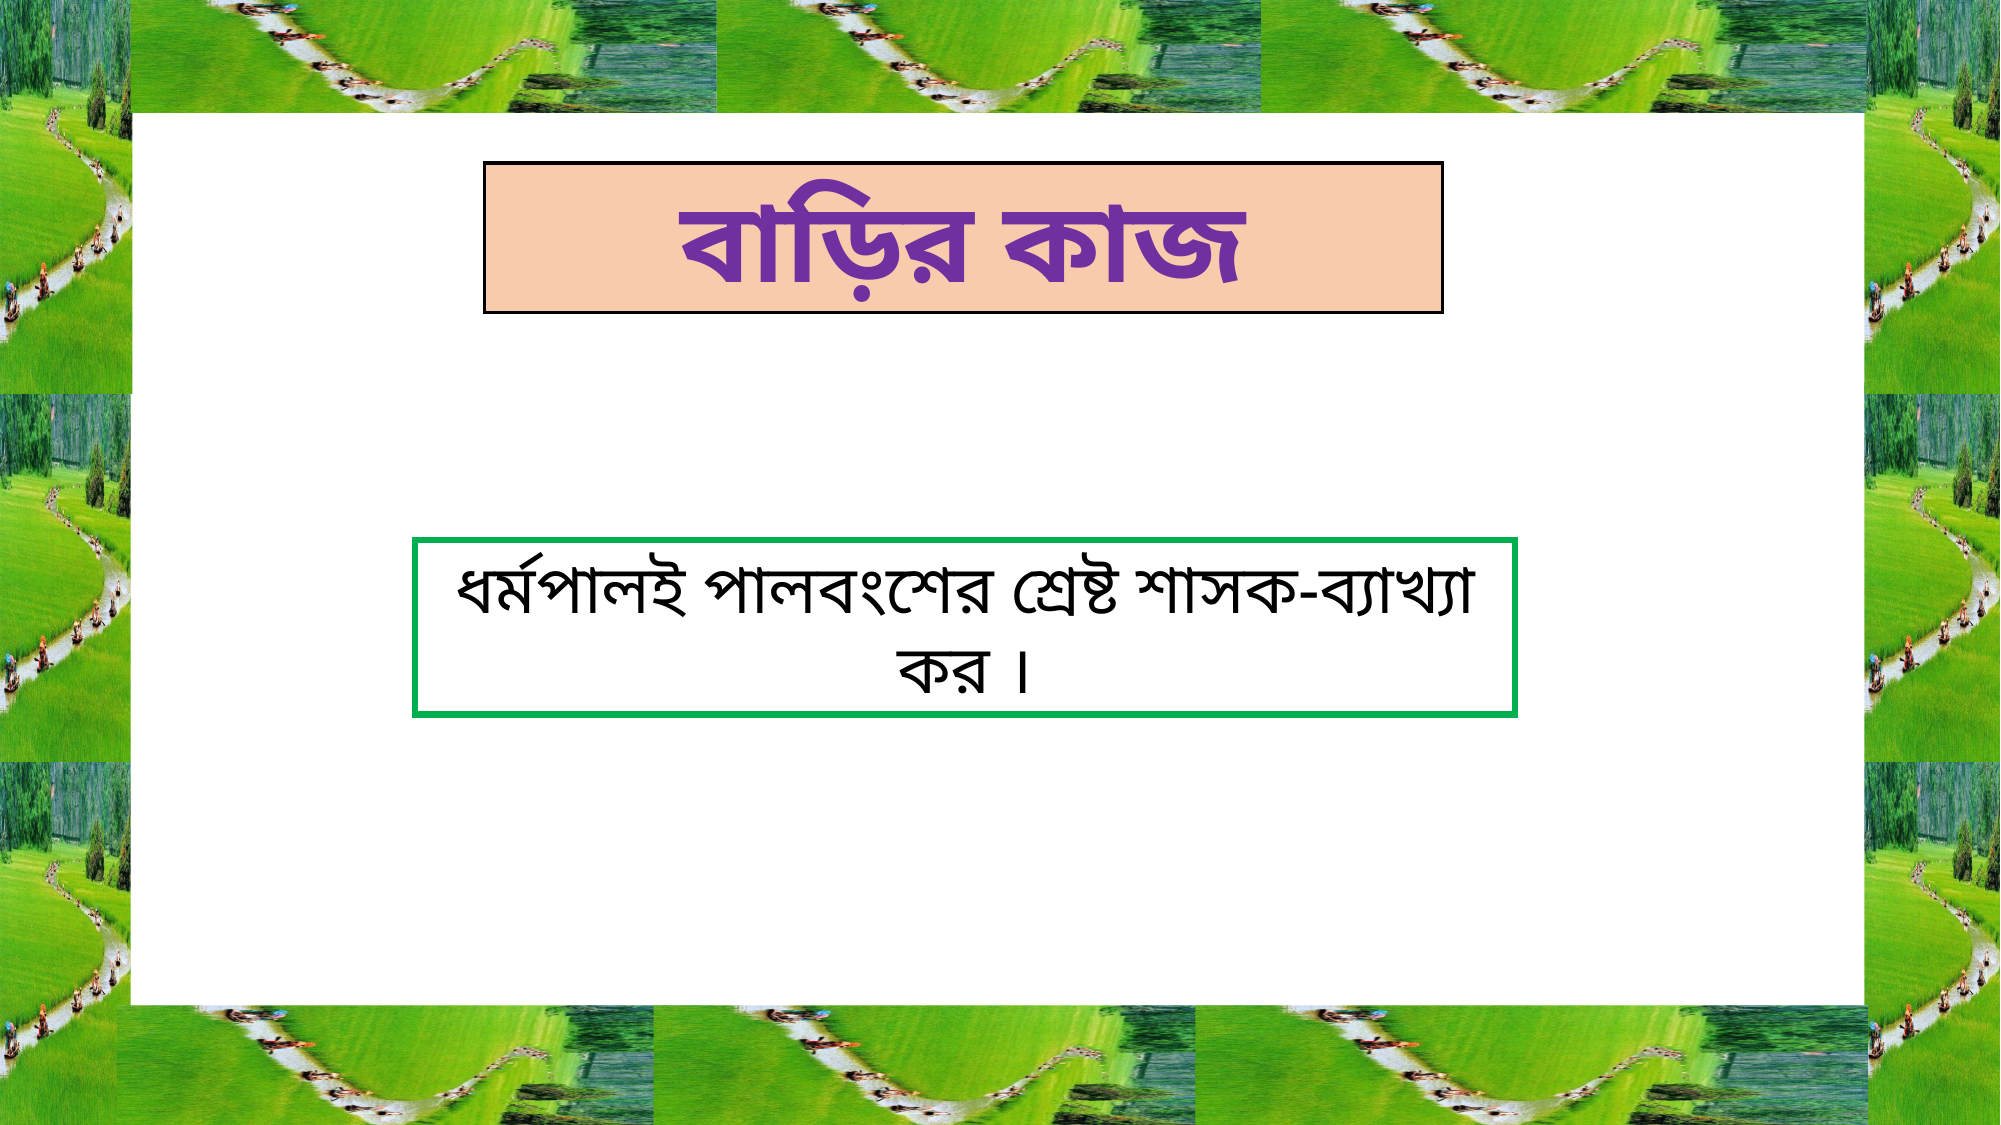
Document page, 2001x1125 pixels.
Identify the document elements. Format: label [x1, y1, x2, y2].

text_box [0, 0, 2000, 1125]
